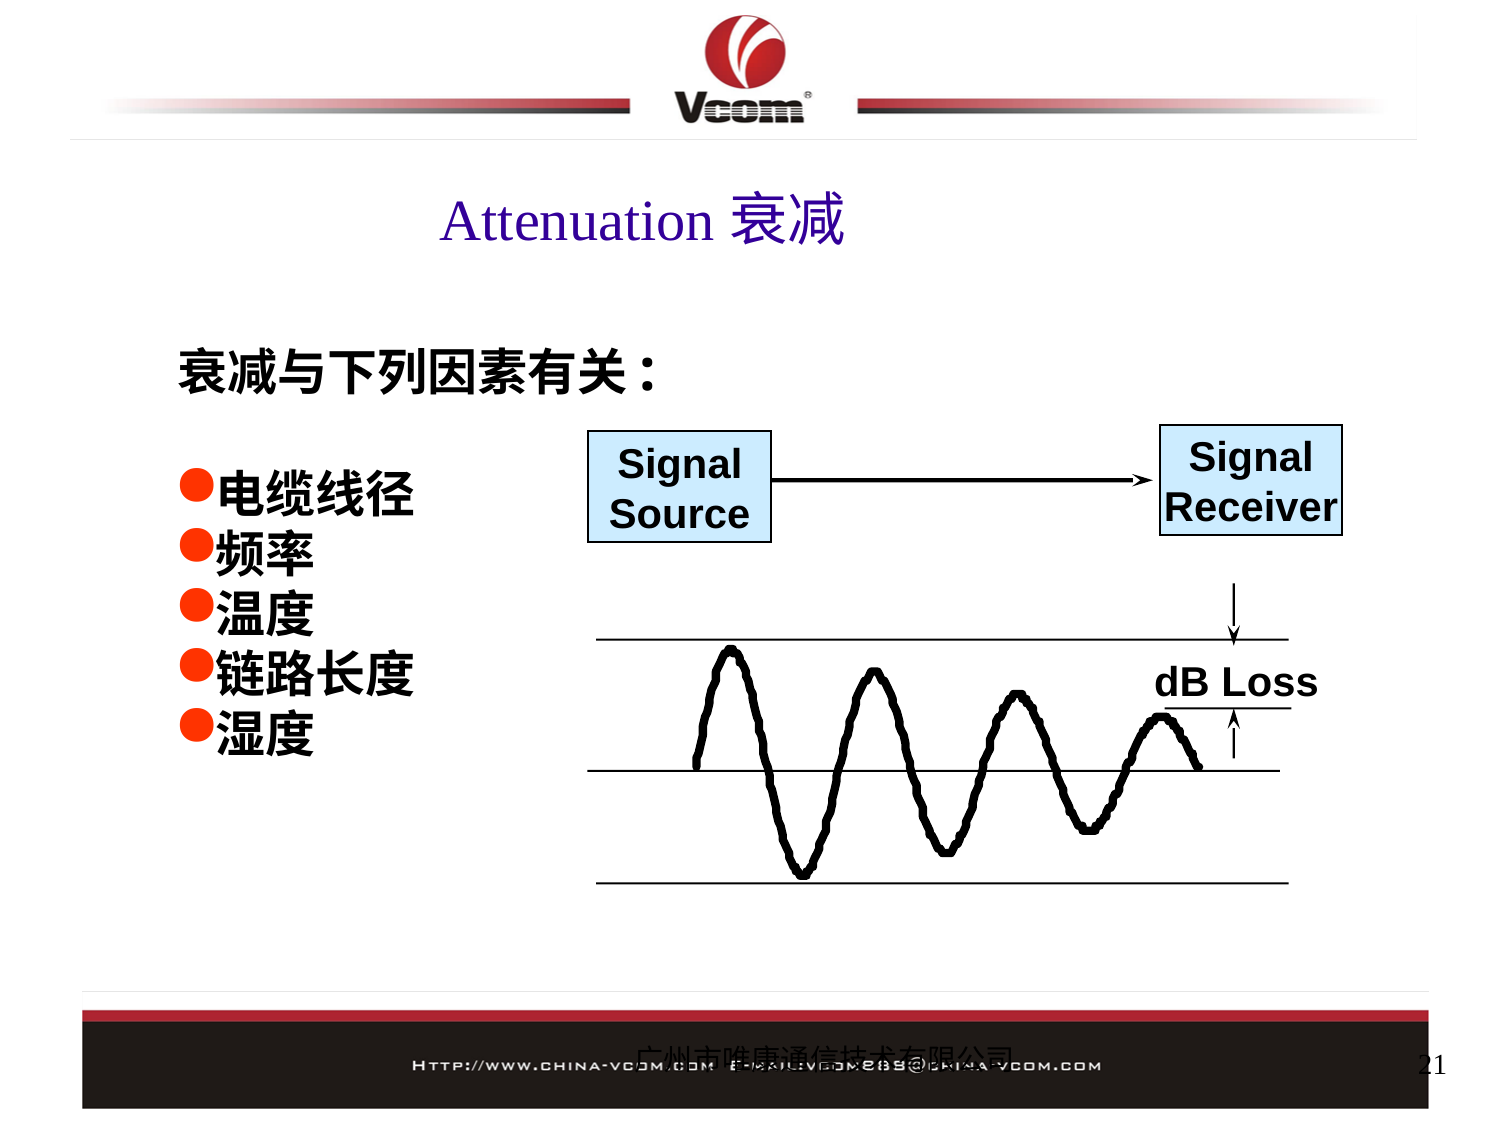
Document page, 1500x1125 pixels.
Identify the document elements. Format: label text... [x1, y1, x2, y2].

text_box 衰减与下列因素有关: 电缆线径 频率 温度 链路长度 湿度 [162, 324, 672, 831]
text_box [587, 424, 1343, 884]
footer 广州市唯康通信技术有限公司 [587, 1025, 1063, 1100]
slide_number 21 [1149, 1025, 1463, 1100]
picture [70, 15, 1429, 1109]
list [174, 137, 1450, 813]
text_box Attenuation衰减 [424, 162, 950, 260]
